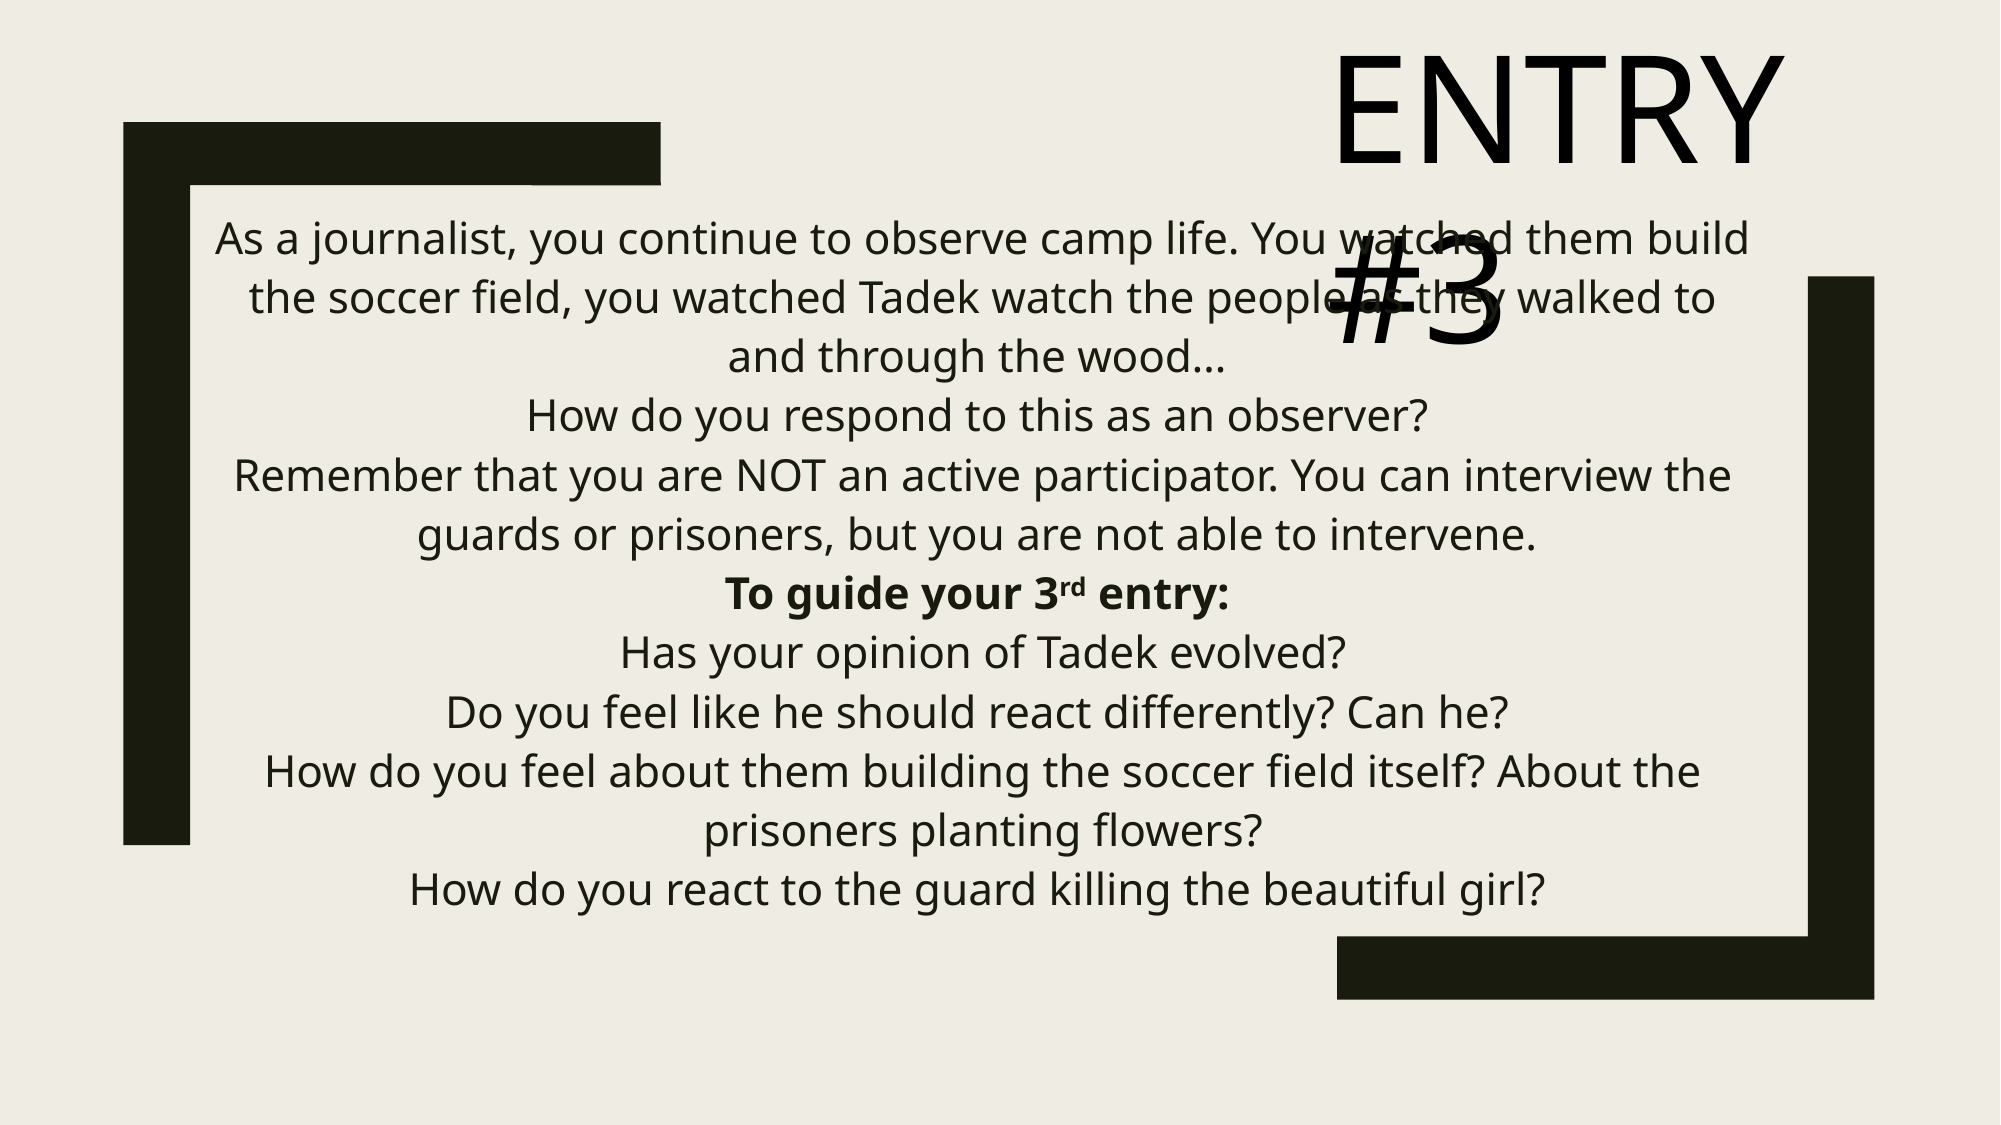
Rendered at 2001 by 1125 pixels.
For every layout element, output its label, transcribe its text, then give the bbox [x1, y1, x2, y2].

text_box As a journalist, you continue to observe camp life. You watched them build the soccer field, you watched Tadek watch the people as they walked to and through the wood… How do you respond to this as an observer? Remember that you are NOT an active participator. You can interview the guards or prisoners, but you are not able to intervene. To guide your 3rd entry: Has your opinion of Tadek evolved? Do you feel like he should react differently? Can he? How do you feel about them building the soccer field itself? About the prisoners planting flowers? How do you react to the guard killing the beautiful girl? [195, 196, 1771, 929]
text_box ENTRY #3 [1311, 6, 2000, 382]
